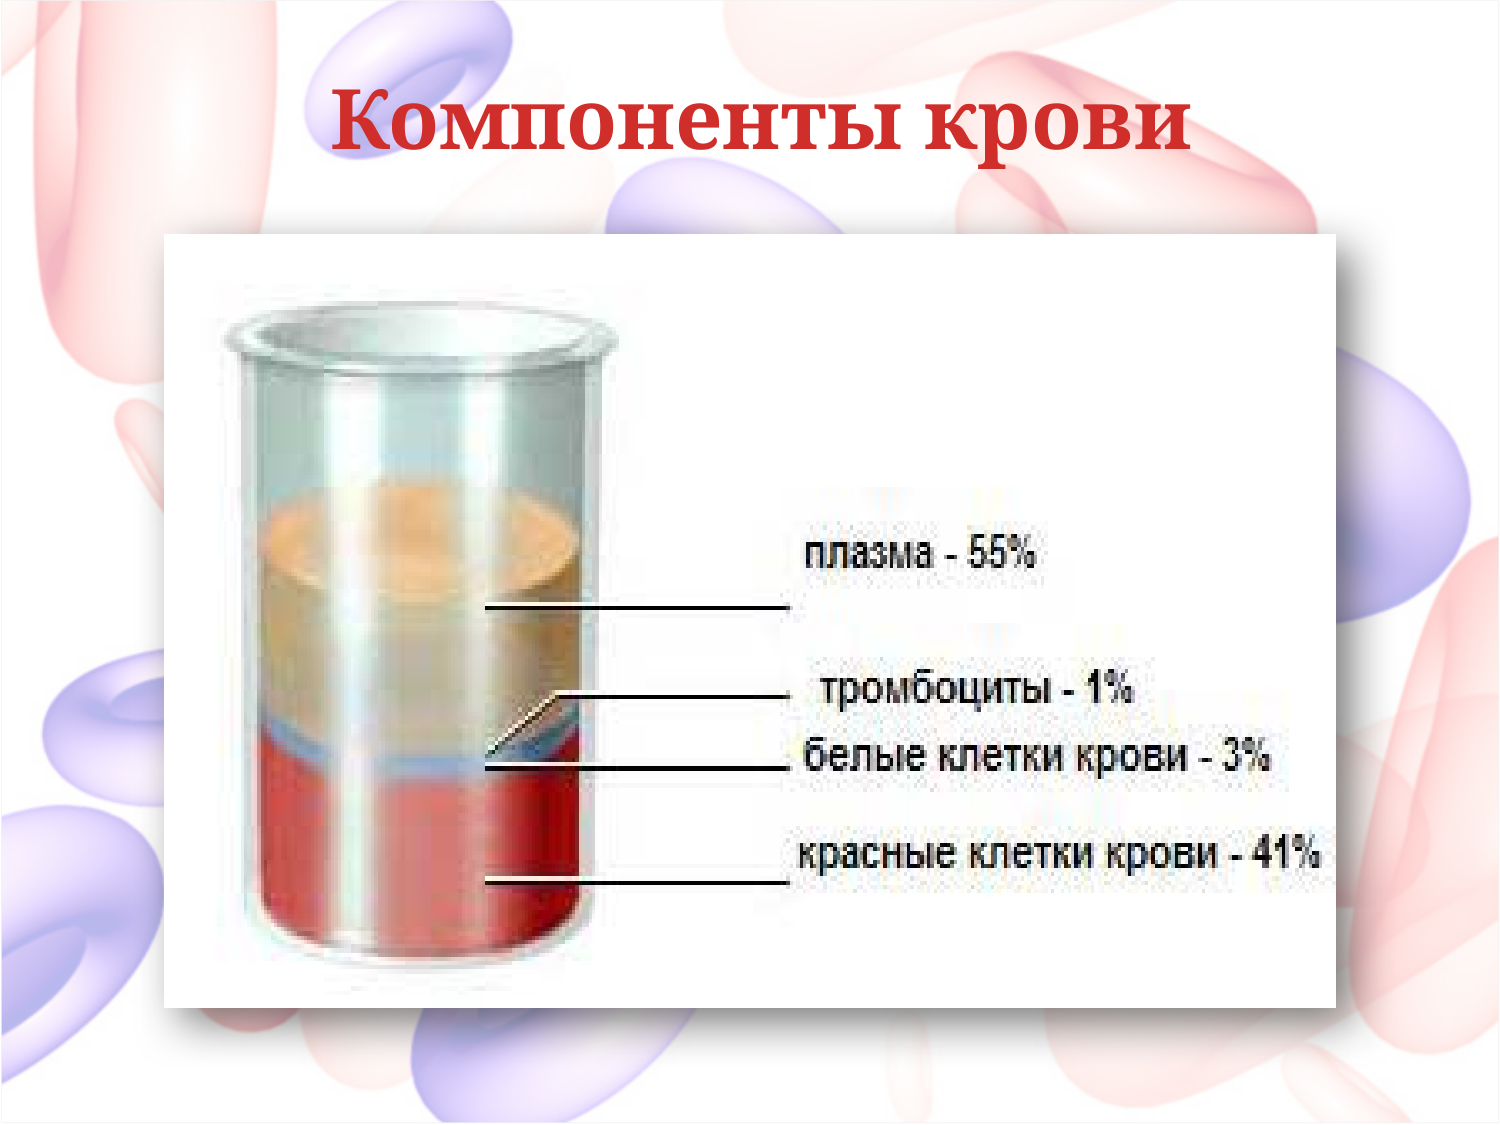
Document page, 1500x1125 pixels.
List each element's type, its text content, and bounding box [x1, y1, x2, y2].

picture [163, 234, 1337, 1009]
text_box Компоненты крови [315, 58, 1208, 174]
